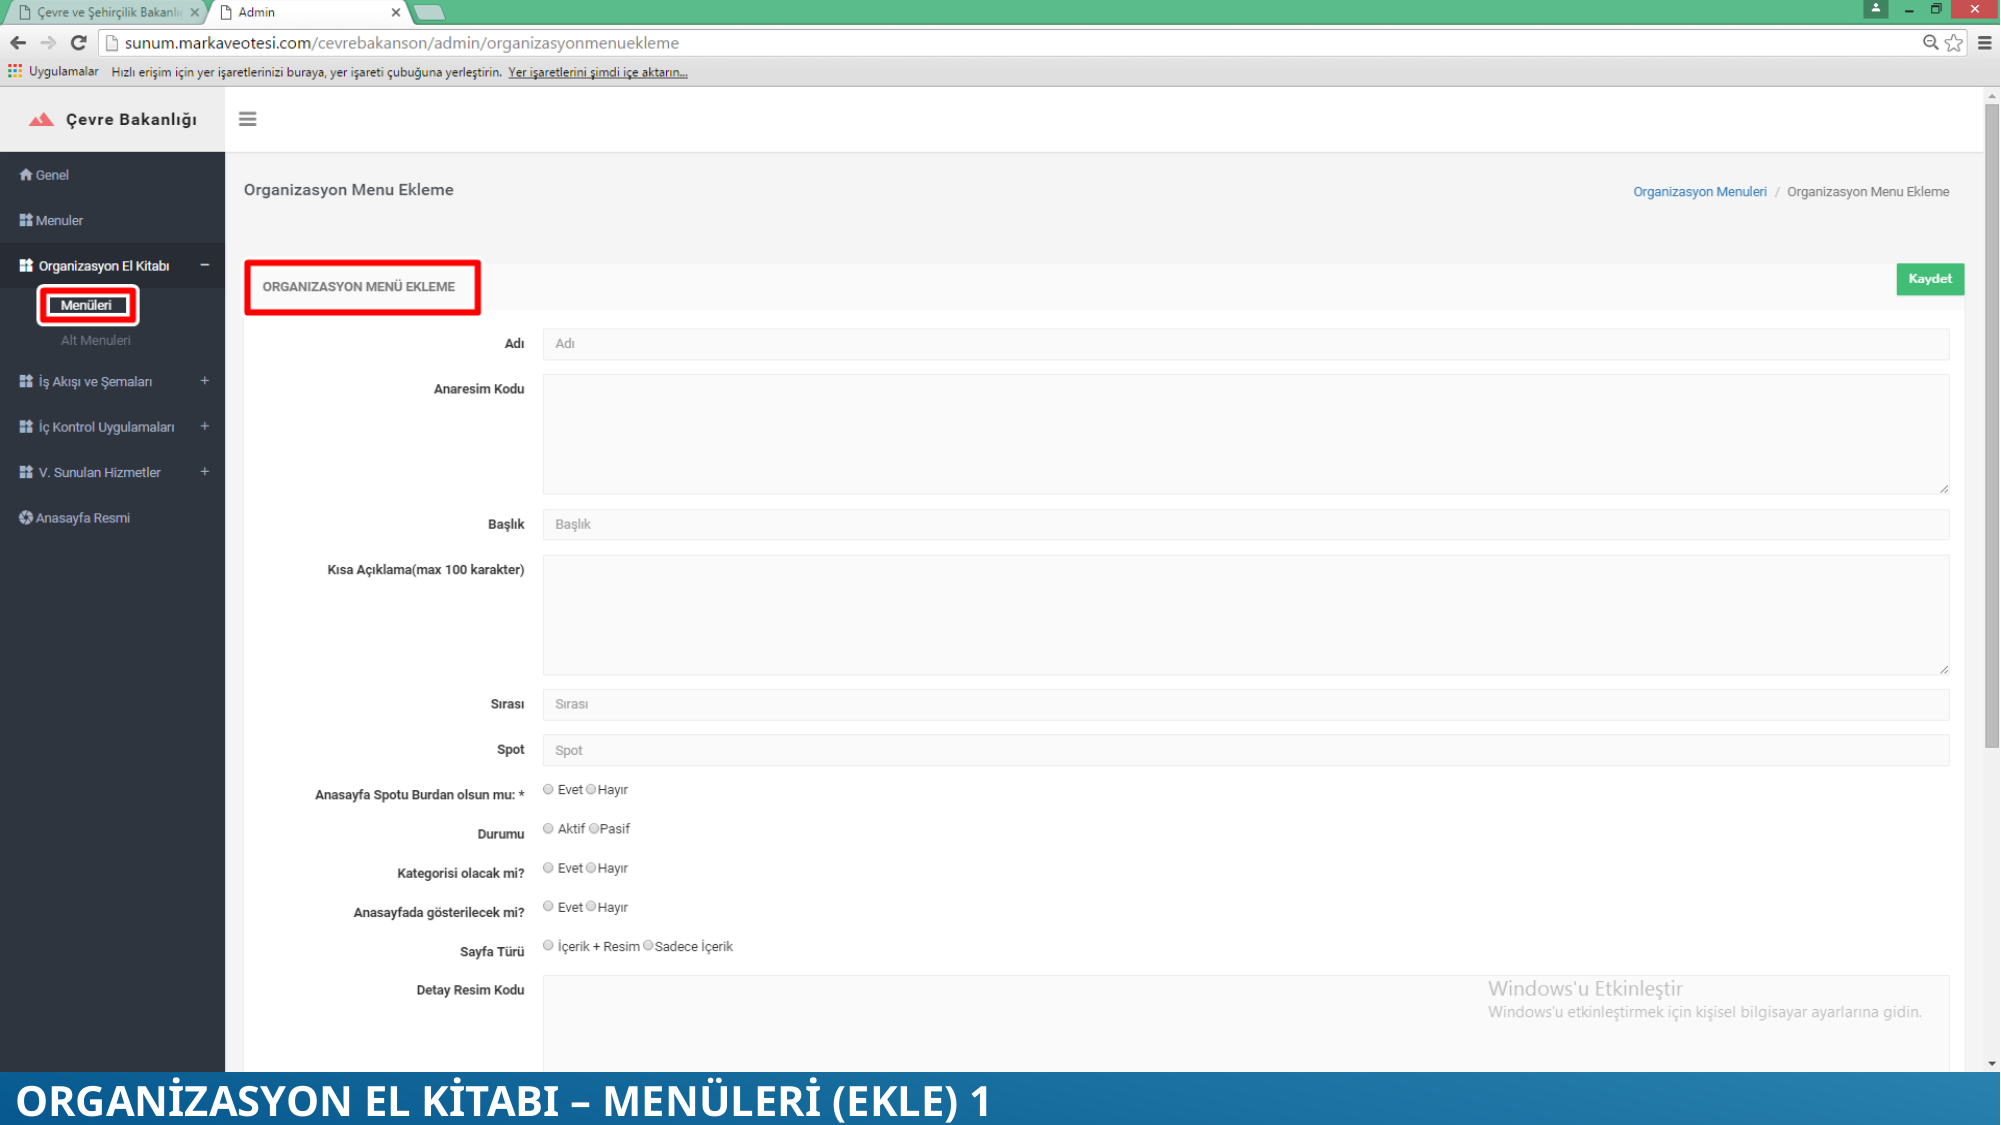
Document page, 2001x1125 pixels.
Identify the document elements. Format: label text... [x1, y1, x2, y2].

title ORGANİZASYON EL KİTABI – MENÜLERİ (EKLE) 1 [0, 1072, 1796, 1125]
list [0, 0, 2000, 1072]
